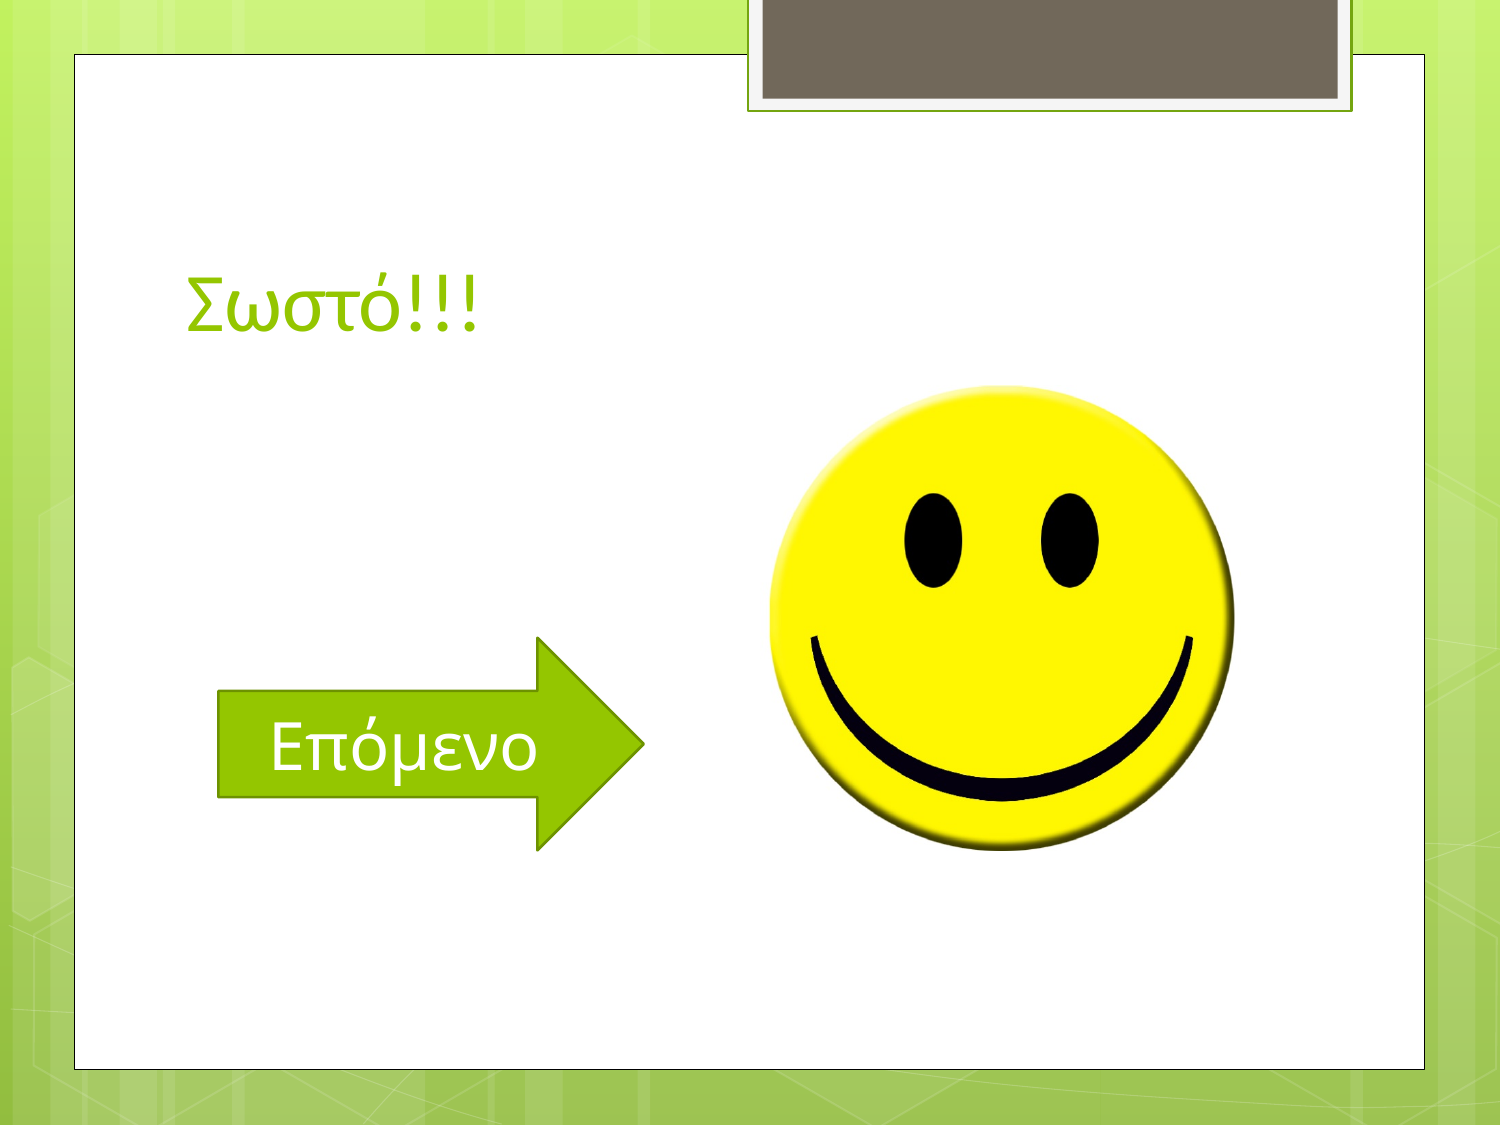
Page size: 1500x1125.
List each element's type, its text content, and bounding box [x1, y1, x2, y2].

text_box Επόμενο [217, 636, 645, 852]
title Σωστό!!! [171, 168, 1324, 357]
picture [737, 385, 1270, 851]
